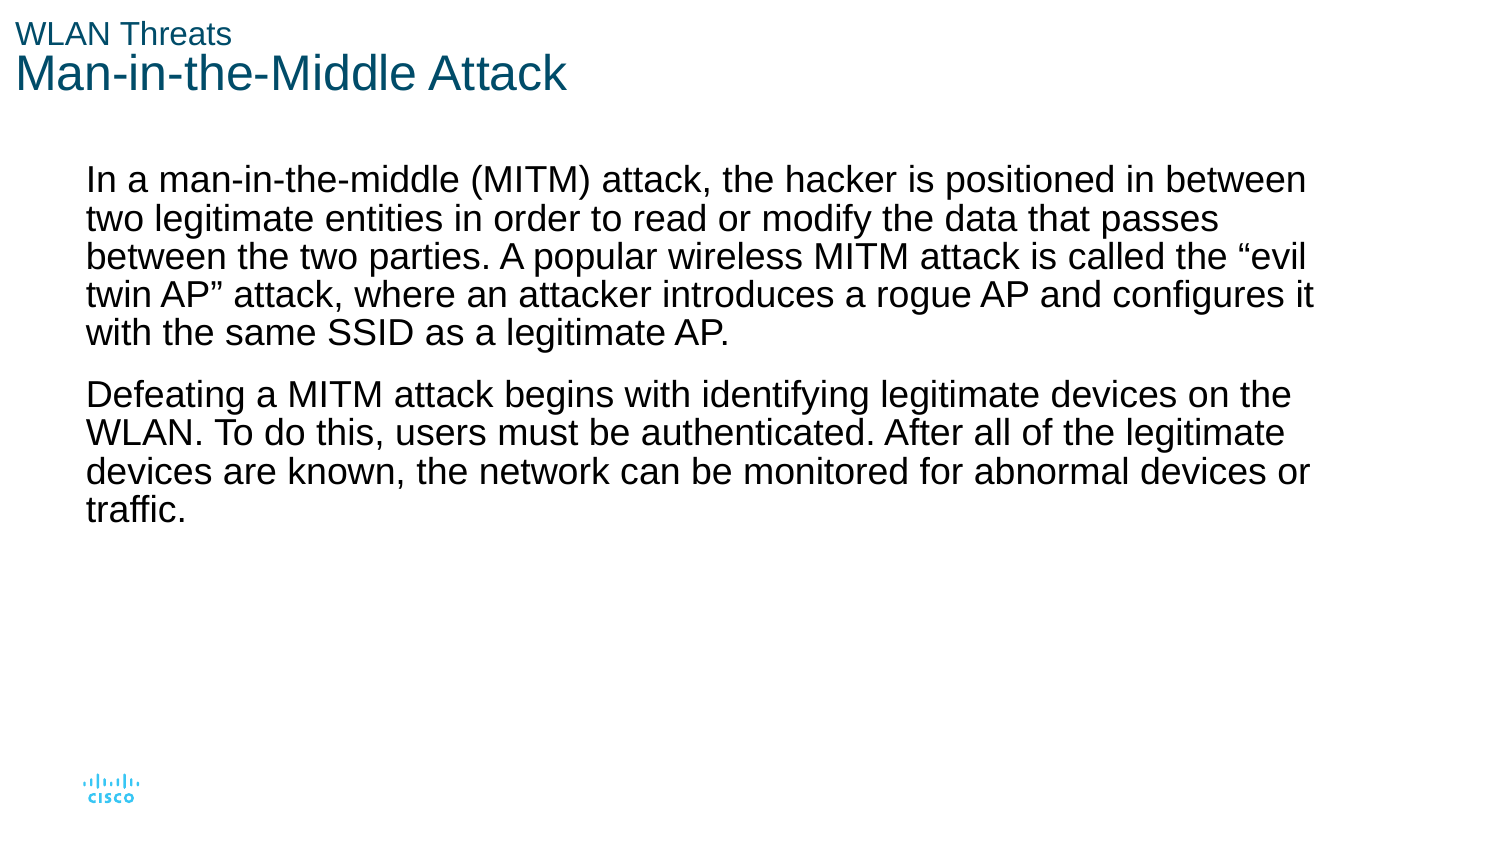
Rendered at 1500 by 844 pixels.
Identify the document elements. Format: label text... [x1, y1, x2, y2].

list In a man-in-the-middle (MITM) attack, the hacker is positioned in between two legitimate entities in order to read or modify the data that passes between the two parties. A popular wireless MITM attack is called the “evil twin AP” attack, where an attacker introduces a rogue AP and configures it with the same SSID as a legitimate AP. Defeating a MITM attack begins with identifying legitimate devices on the WLAN. To do this, users must be authenticated. After all of the legitimate devices are known, the network can be monitored for abnormal devices or traffic. [70, 154, 1369, 702]
title WLAN Threats Man-in-the-Middle Attack [0, 0, 1369, 121]
